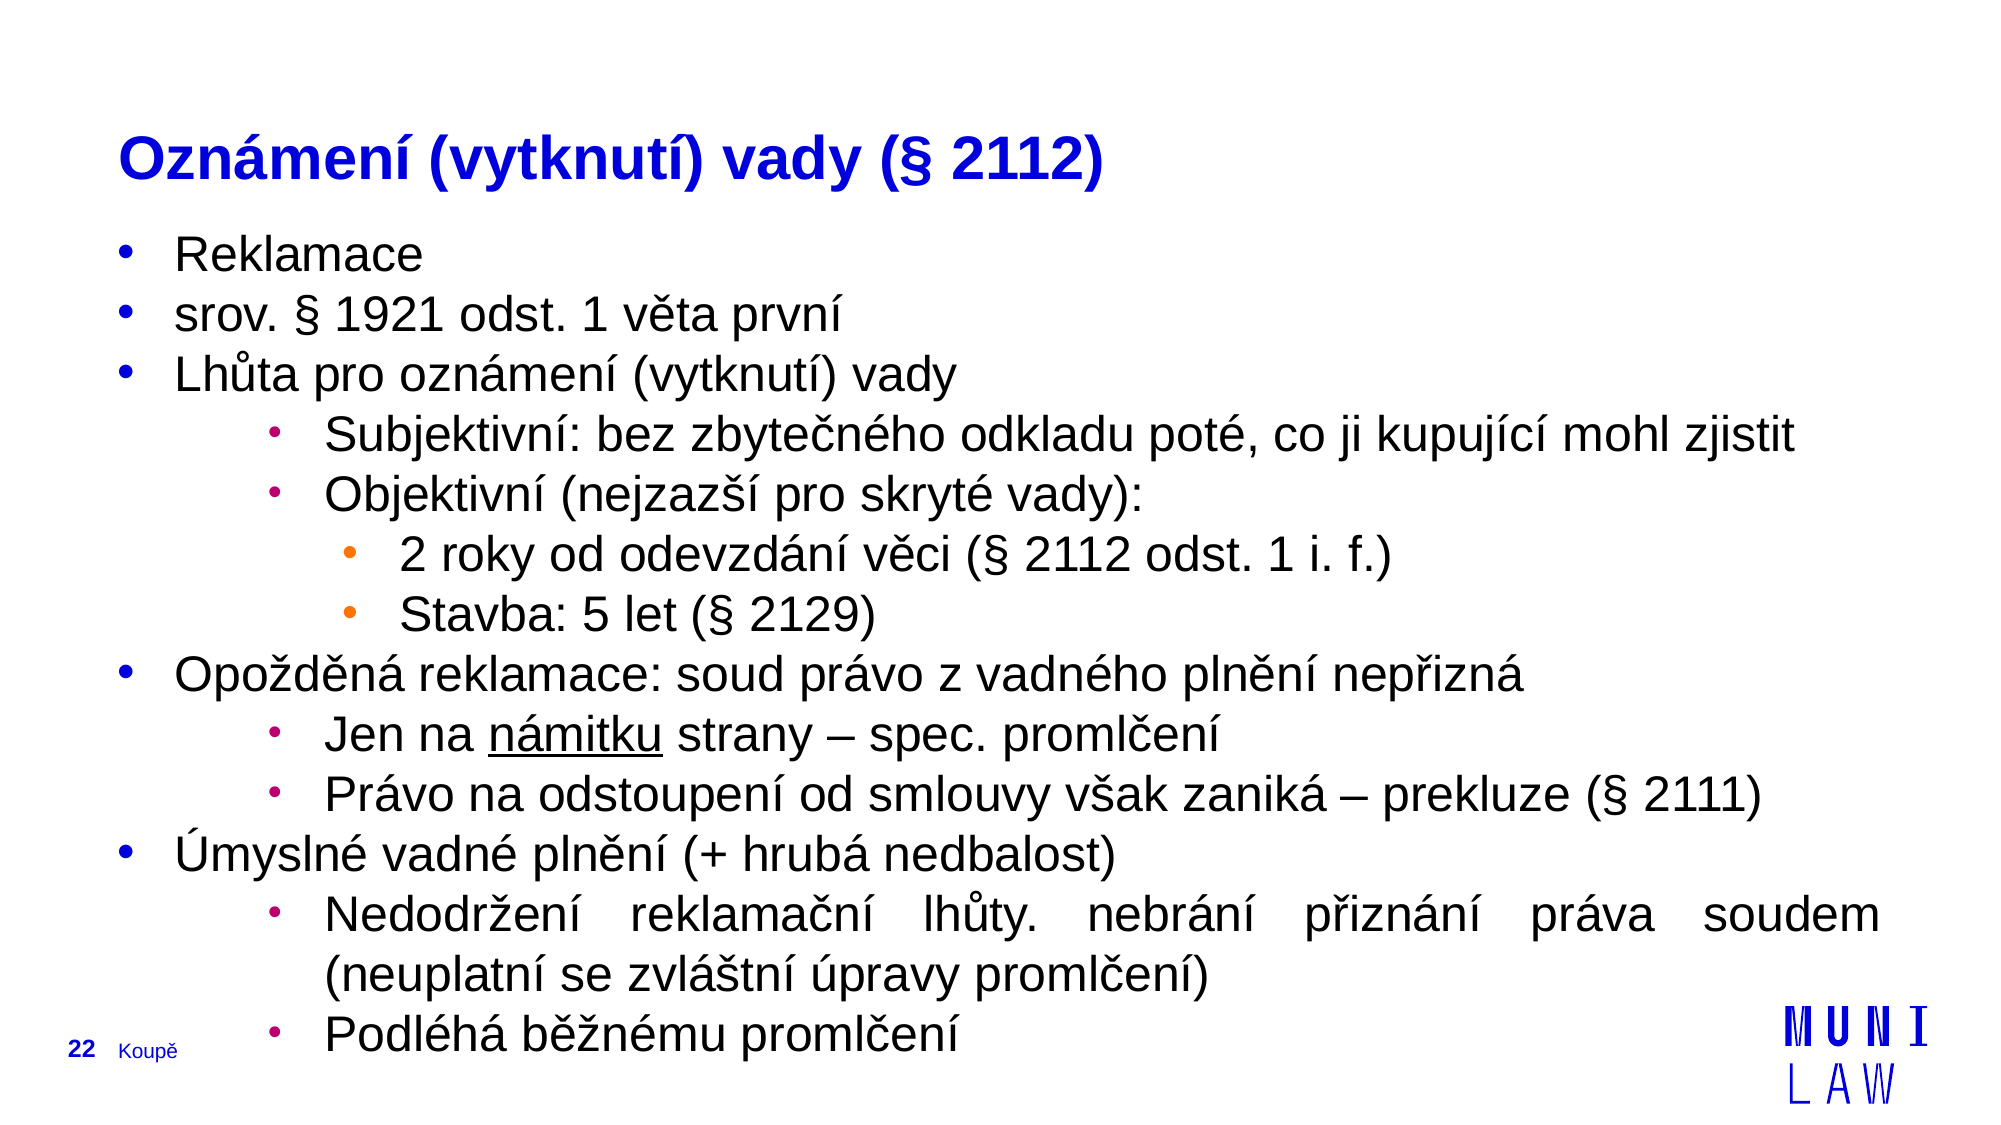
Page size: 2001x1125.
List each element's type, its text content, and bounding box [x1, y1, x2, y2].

slide_number 22 [67, 1021, 119, 1063]
footer Koupě [119, 1021, 1418, 1063]
title Oznámení (vytknutí) vady (§ 2112) [118, 118, 1883, 193]
list Reklamace srov. § 1921 odst. 1 věta první Lhůta pro oznámení (vytknutí) vady Subjektivní: bez zbytečného odkladu poté, co ji kupující mohl zjistit Objektivní (nejzazší pro skryté vady): 2 roky od odevzdání věci (§ 2112 odst. 1 i. f.) Stavba: 5 let (§ 2129) Opožděná reklamace: soud právo z vadného plnění nepřizná Jen na námitku strany – spec. promlčení Právo na odstoupení od smlouvy však zaniká – prekluze (§ 2111) Úmyslné vadné plnění (+ hrubá nedbalost) Nedodržení reklamační lhůty. nebrání přiznání práva soudem (neuplatní se zvláštní úpravy promlčení) Podléhá běžnému promlčení [117, 221, 1882, 941]
